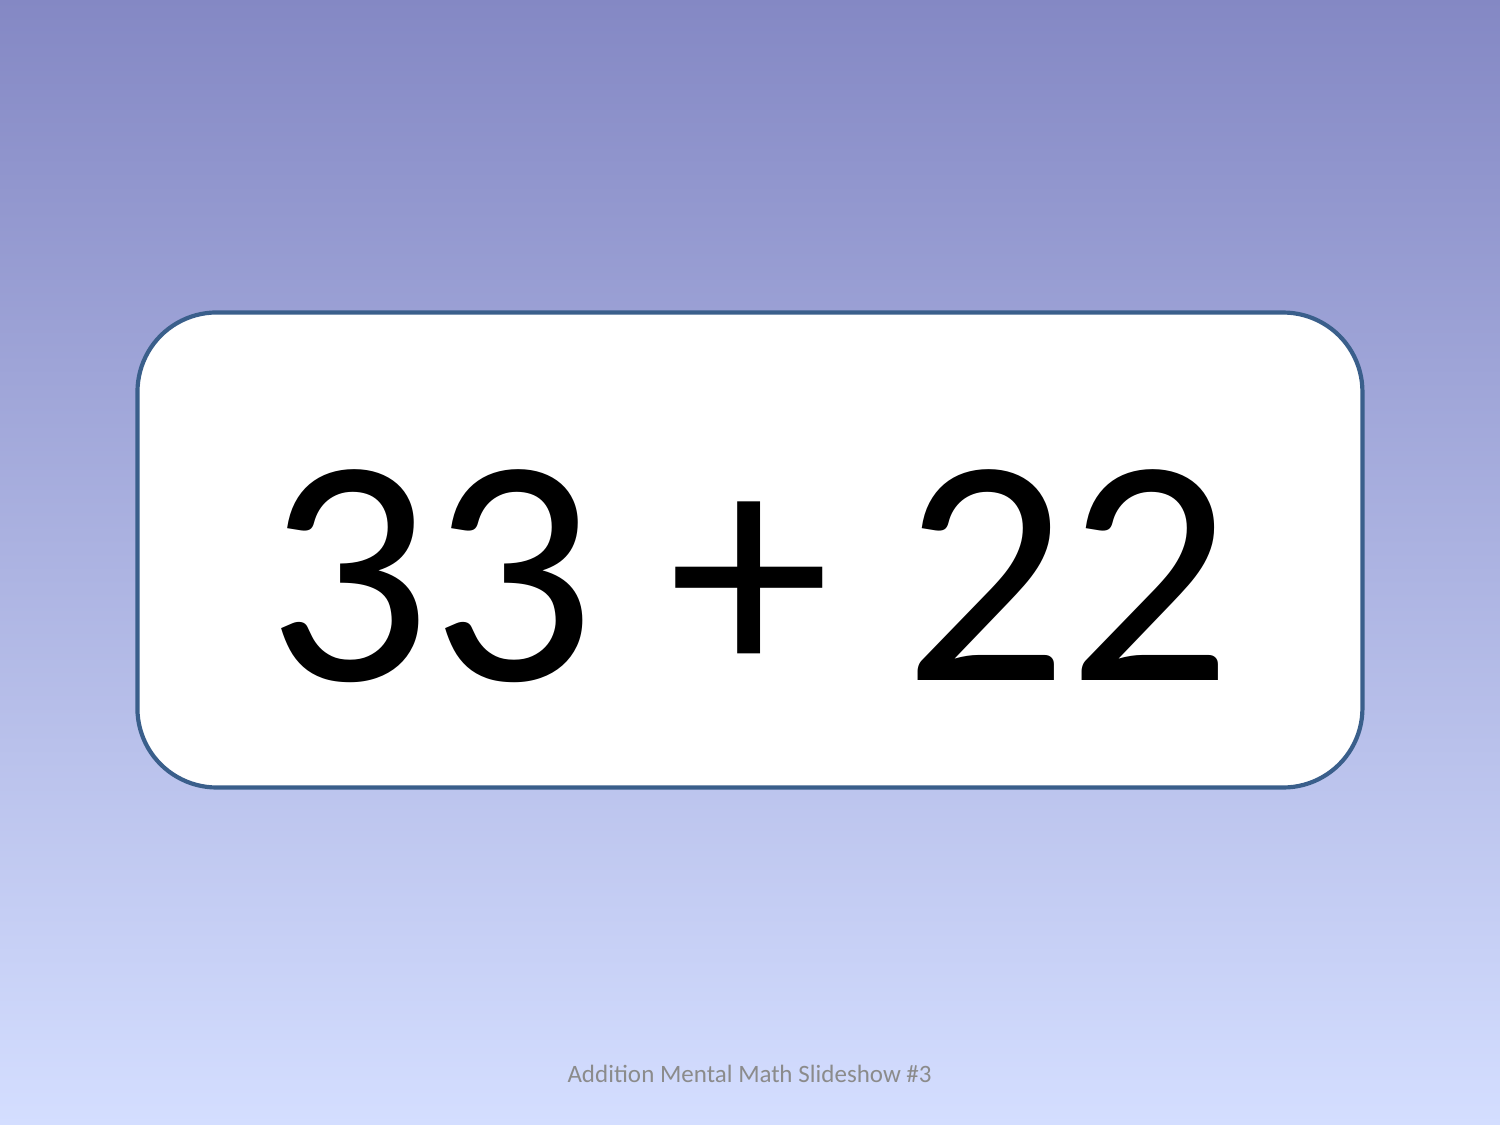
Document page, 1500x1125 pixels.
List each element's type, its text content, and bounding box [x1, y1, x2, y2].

footer Addition Mental Math Slideshow #3 [512, 1042, 988, 1103]
text_box 33 + 22 [135, 310, 1365, 790]
